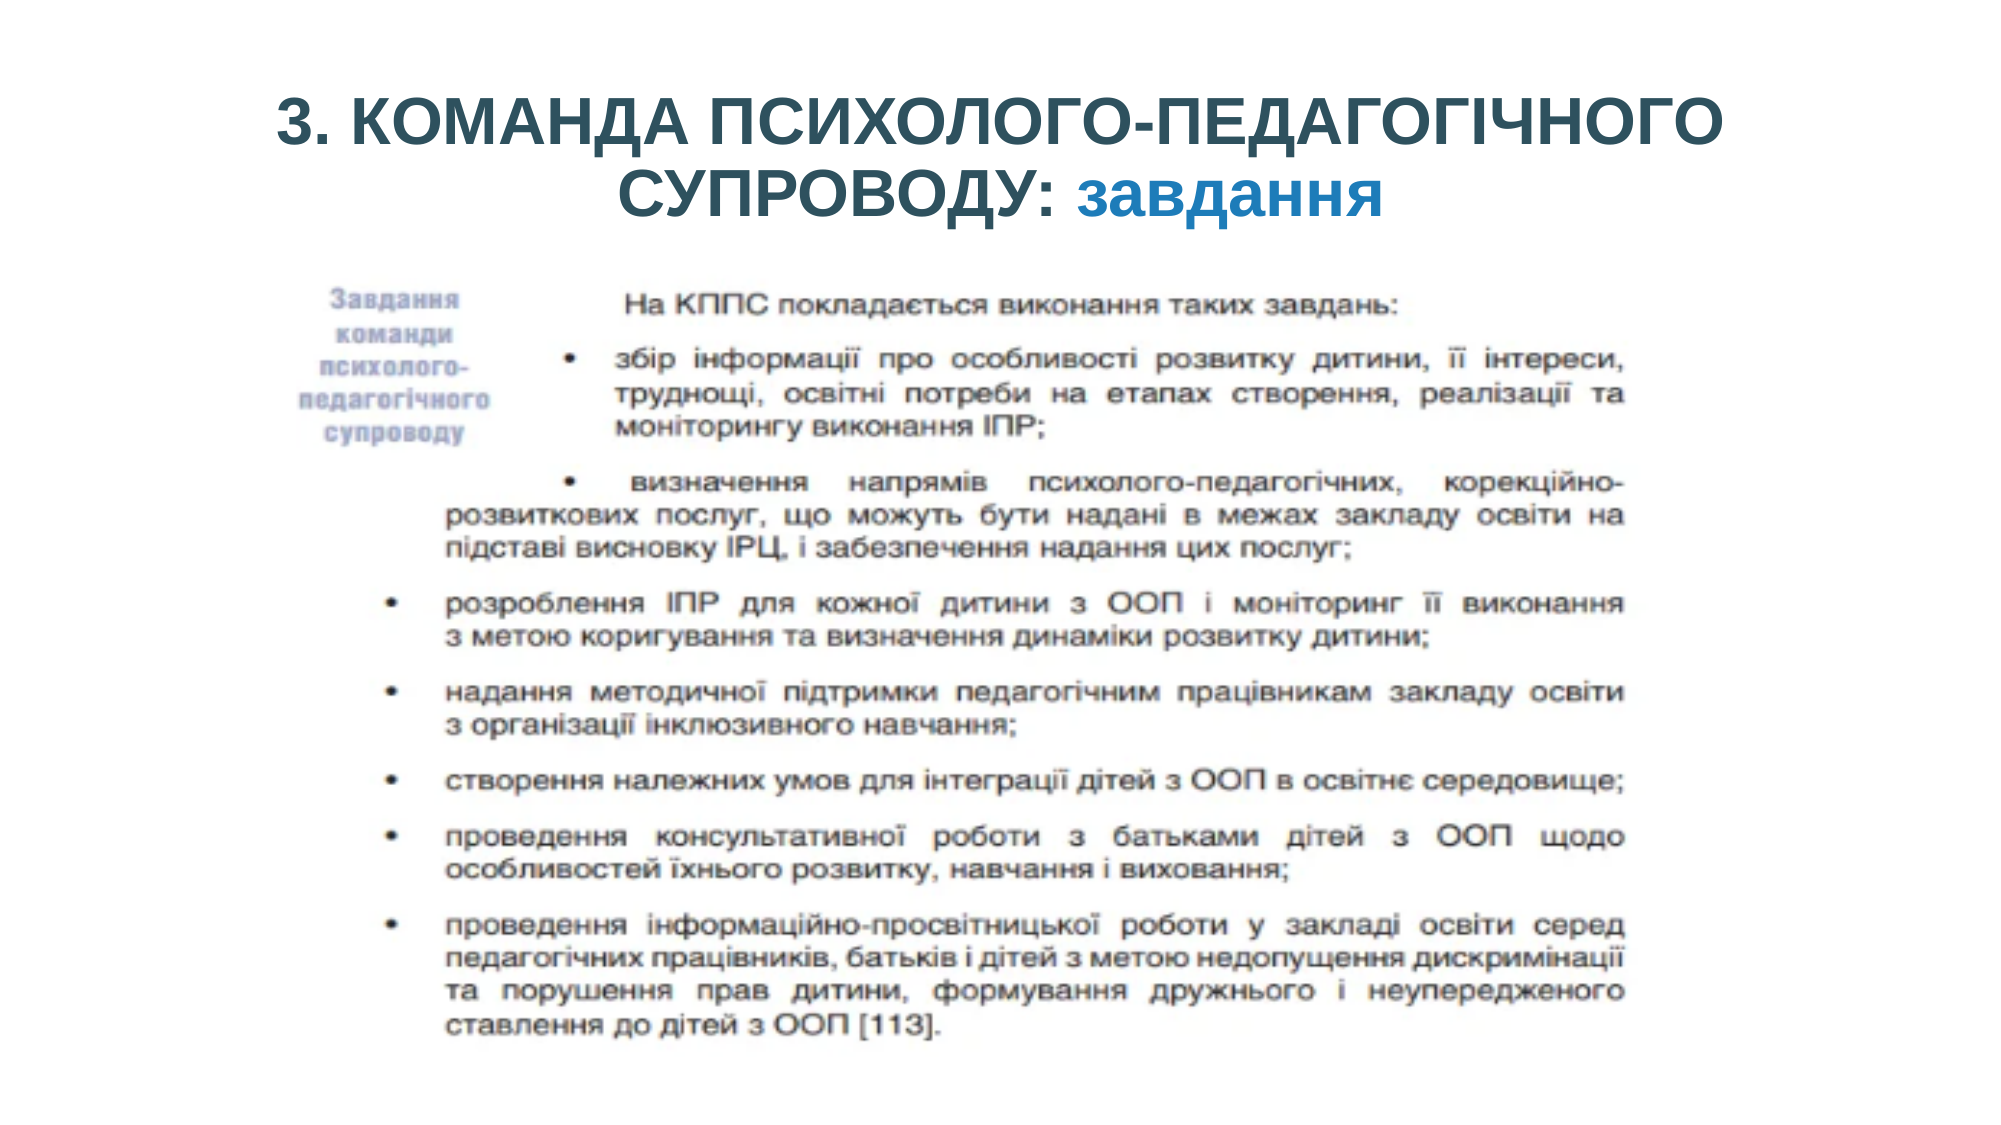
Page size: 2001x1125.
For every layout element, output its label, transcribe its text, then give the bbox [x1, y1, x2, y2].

title 3. КОМАНДА ПСИХОЛОГО-ПЕДАГОГІЧНОГО СУПРОВОДУ: завдання [136, 86, 1867, 166]
picture [274, 255, 1669, 1066]
